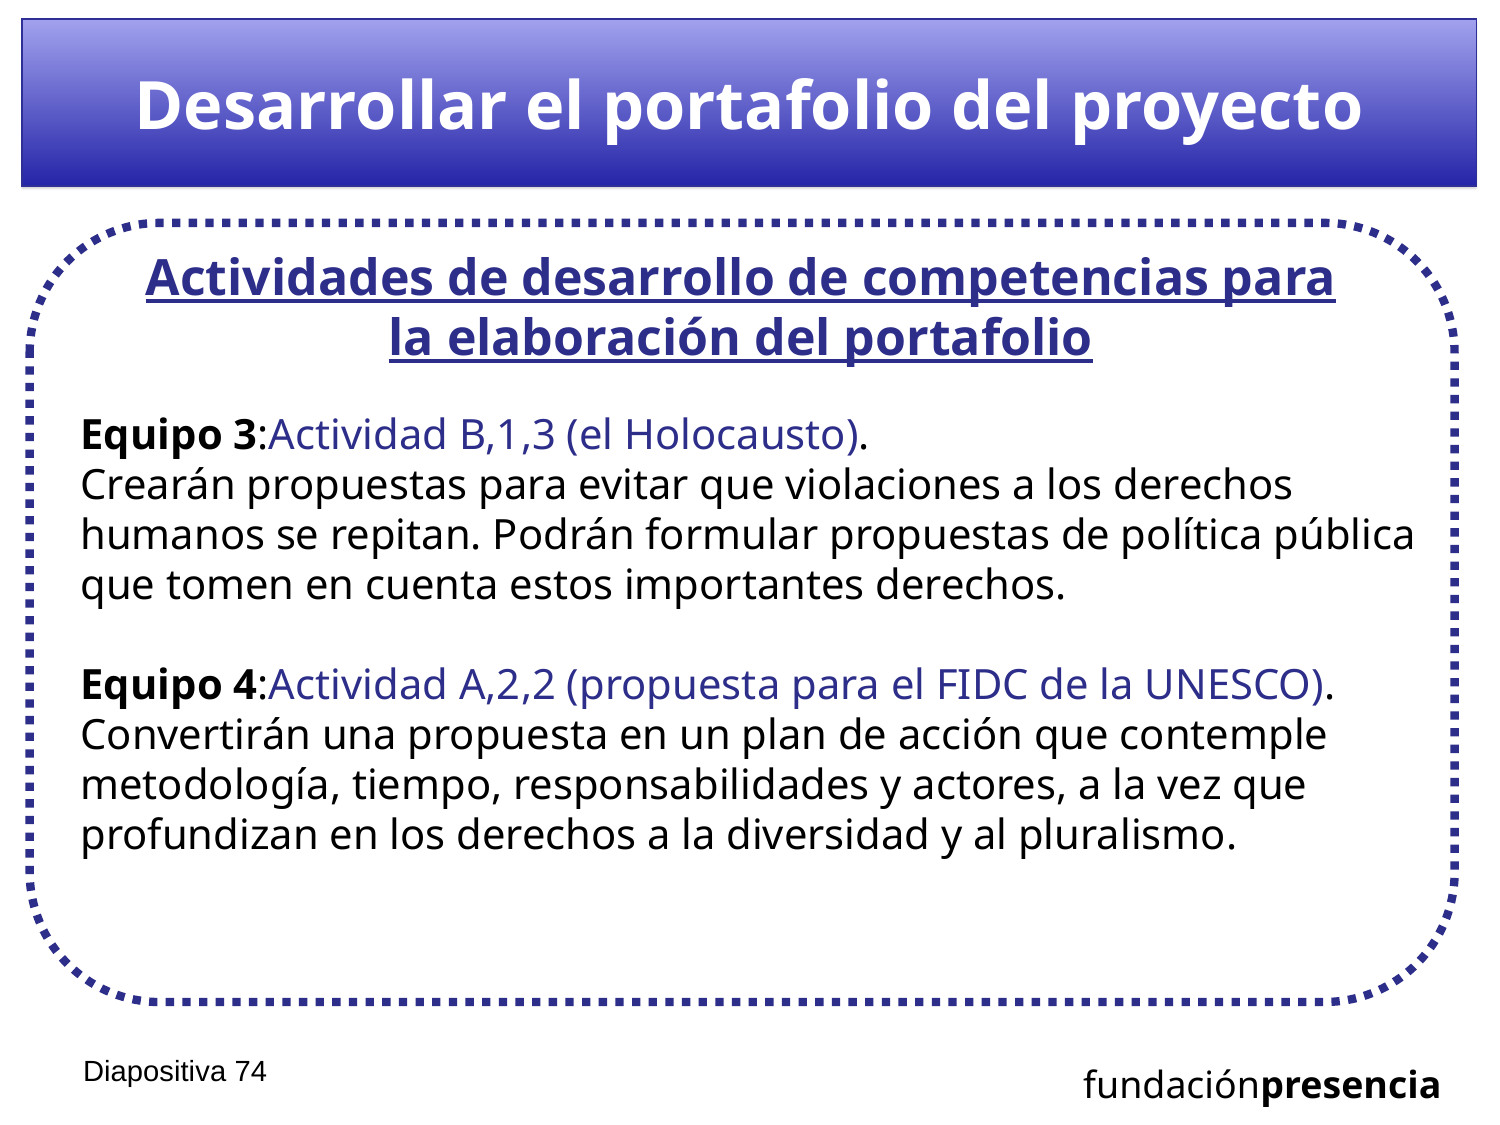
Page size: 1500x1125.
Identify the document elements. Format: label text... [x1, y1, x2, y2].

text_box [29, 222, 1455, 962]
text_box Actividades de desarrollo de competencias para la elaboración del portafolio [103, 237, 1379, 400]
text_box Equipo 3:Actividad B,1,3 (el Holocausto). Crearán propuestas para evitar que violaciones a los derechos humanos se repitan. Podrán formular propuestas de política pública que tomen en cuenta estos importantes derechos. Equipo 4:Actividad A,2,2 (propuesta para el FIDC de la UNESCO). Convertirán una propuesta en un plan de acción que contemple metodología, tiempo, responsabilidades y actores, a la vez que profundizan en los derechos a la diversidad y al pluralismo. [65, 400, 1446, 1066]
slide_number Diapositiva 73 [0, 1044, 351, 1123]
title Desarrollar el portafolio del proyecto [21, 18, 1477, 187]
